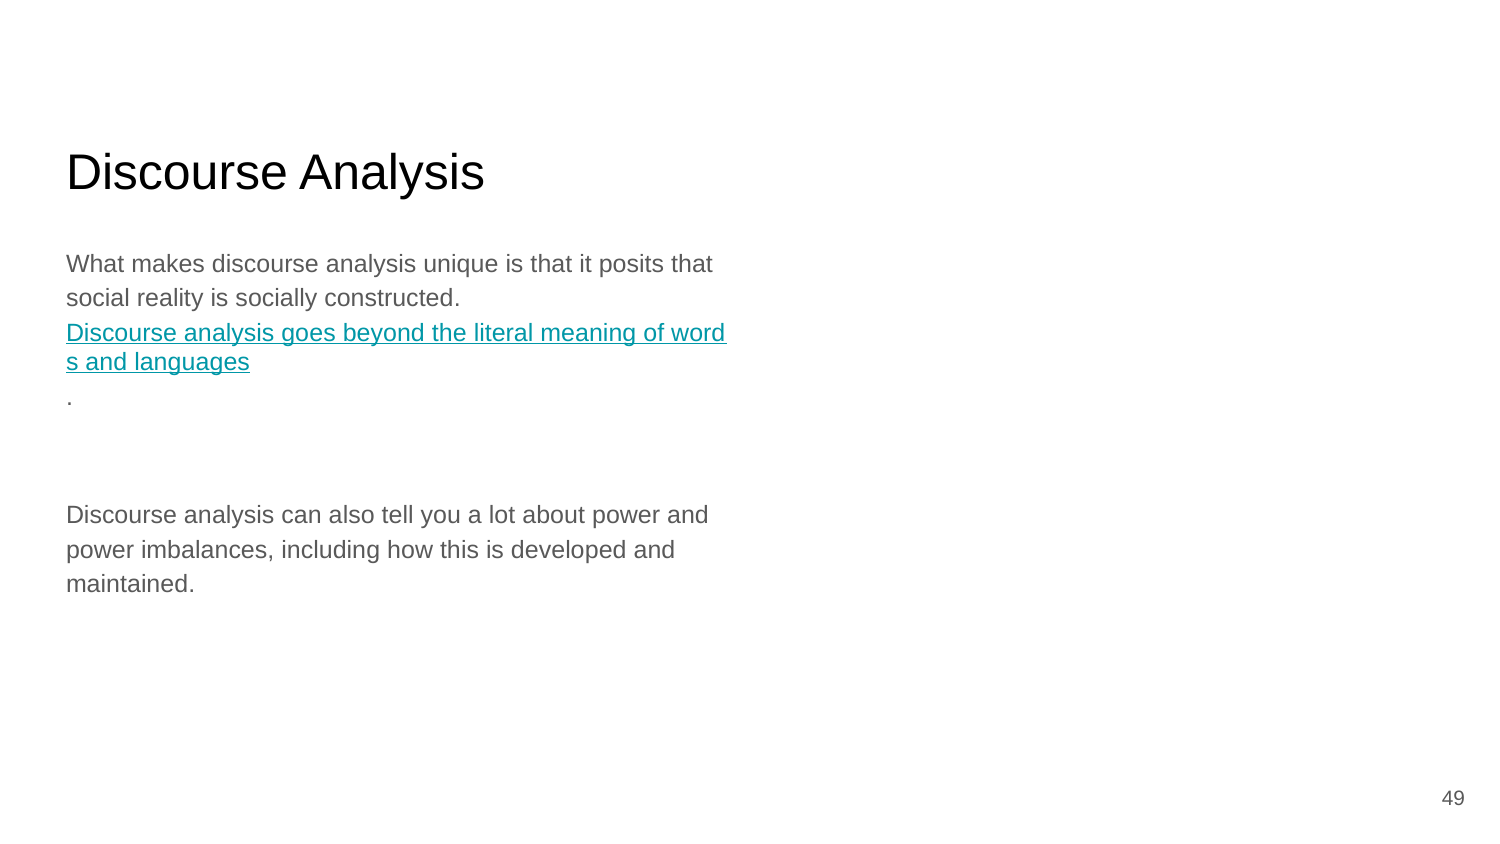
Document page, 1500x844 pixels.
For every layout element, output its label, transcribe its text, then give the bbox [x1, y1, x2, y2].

slide_number 49 [1389, 764, 1480, 830]
title Discourse Analysis [51, 91, 1328, 216]
list What makes discourse analysis unique is that it posits that social reality is socially constructed. Discourse analysis goes beyond the literal meaning of words and languages. Discourse analysis can also tell you a lot about power and power imbalances, including how this is developed and maintained. [51, 227, 743, 750]
